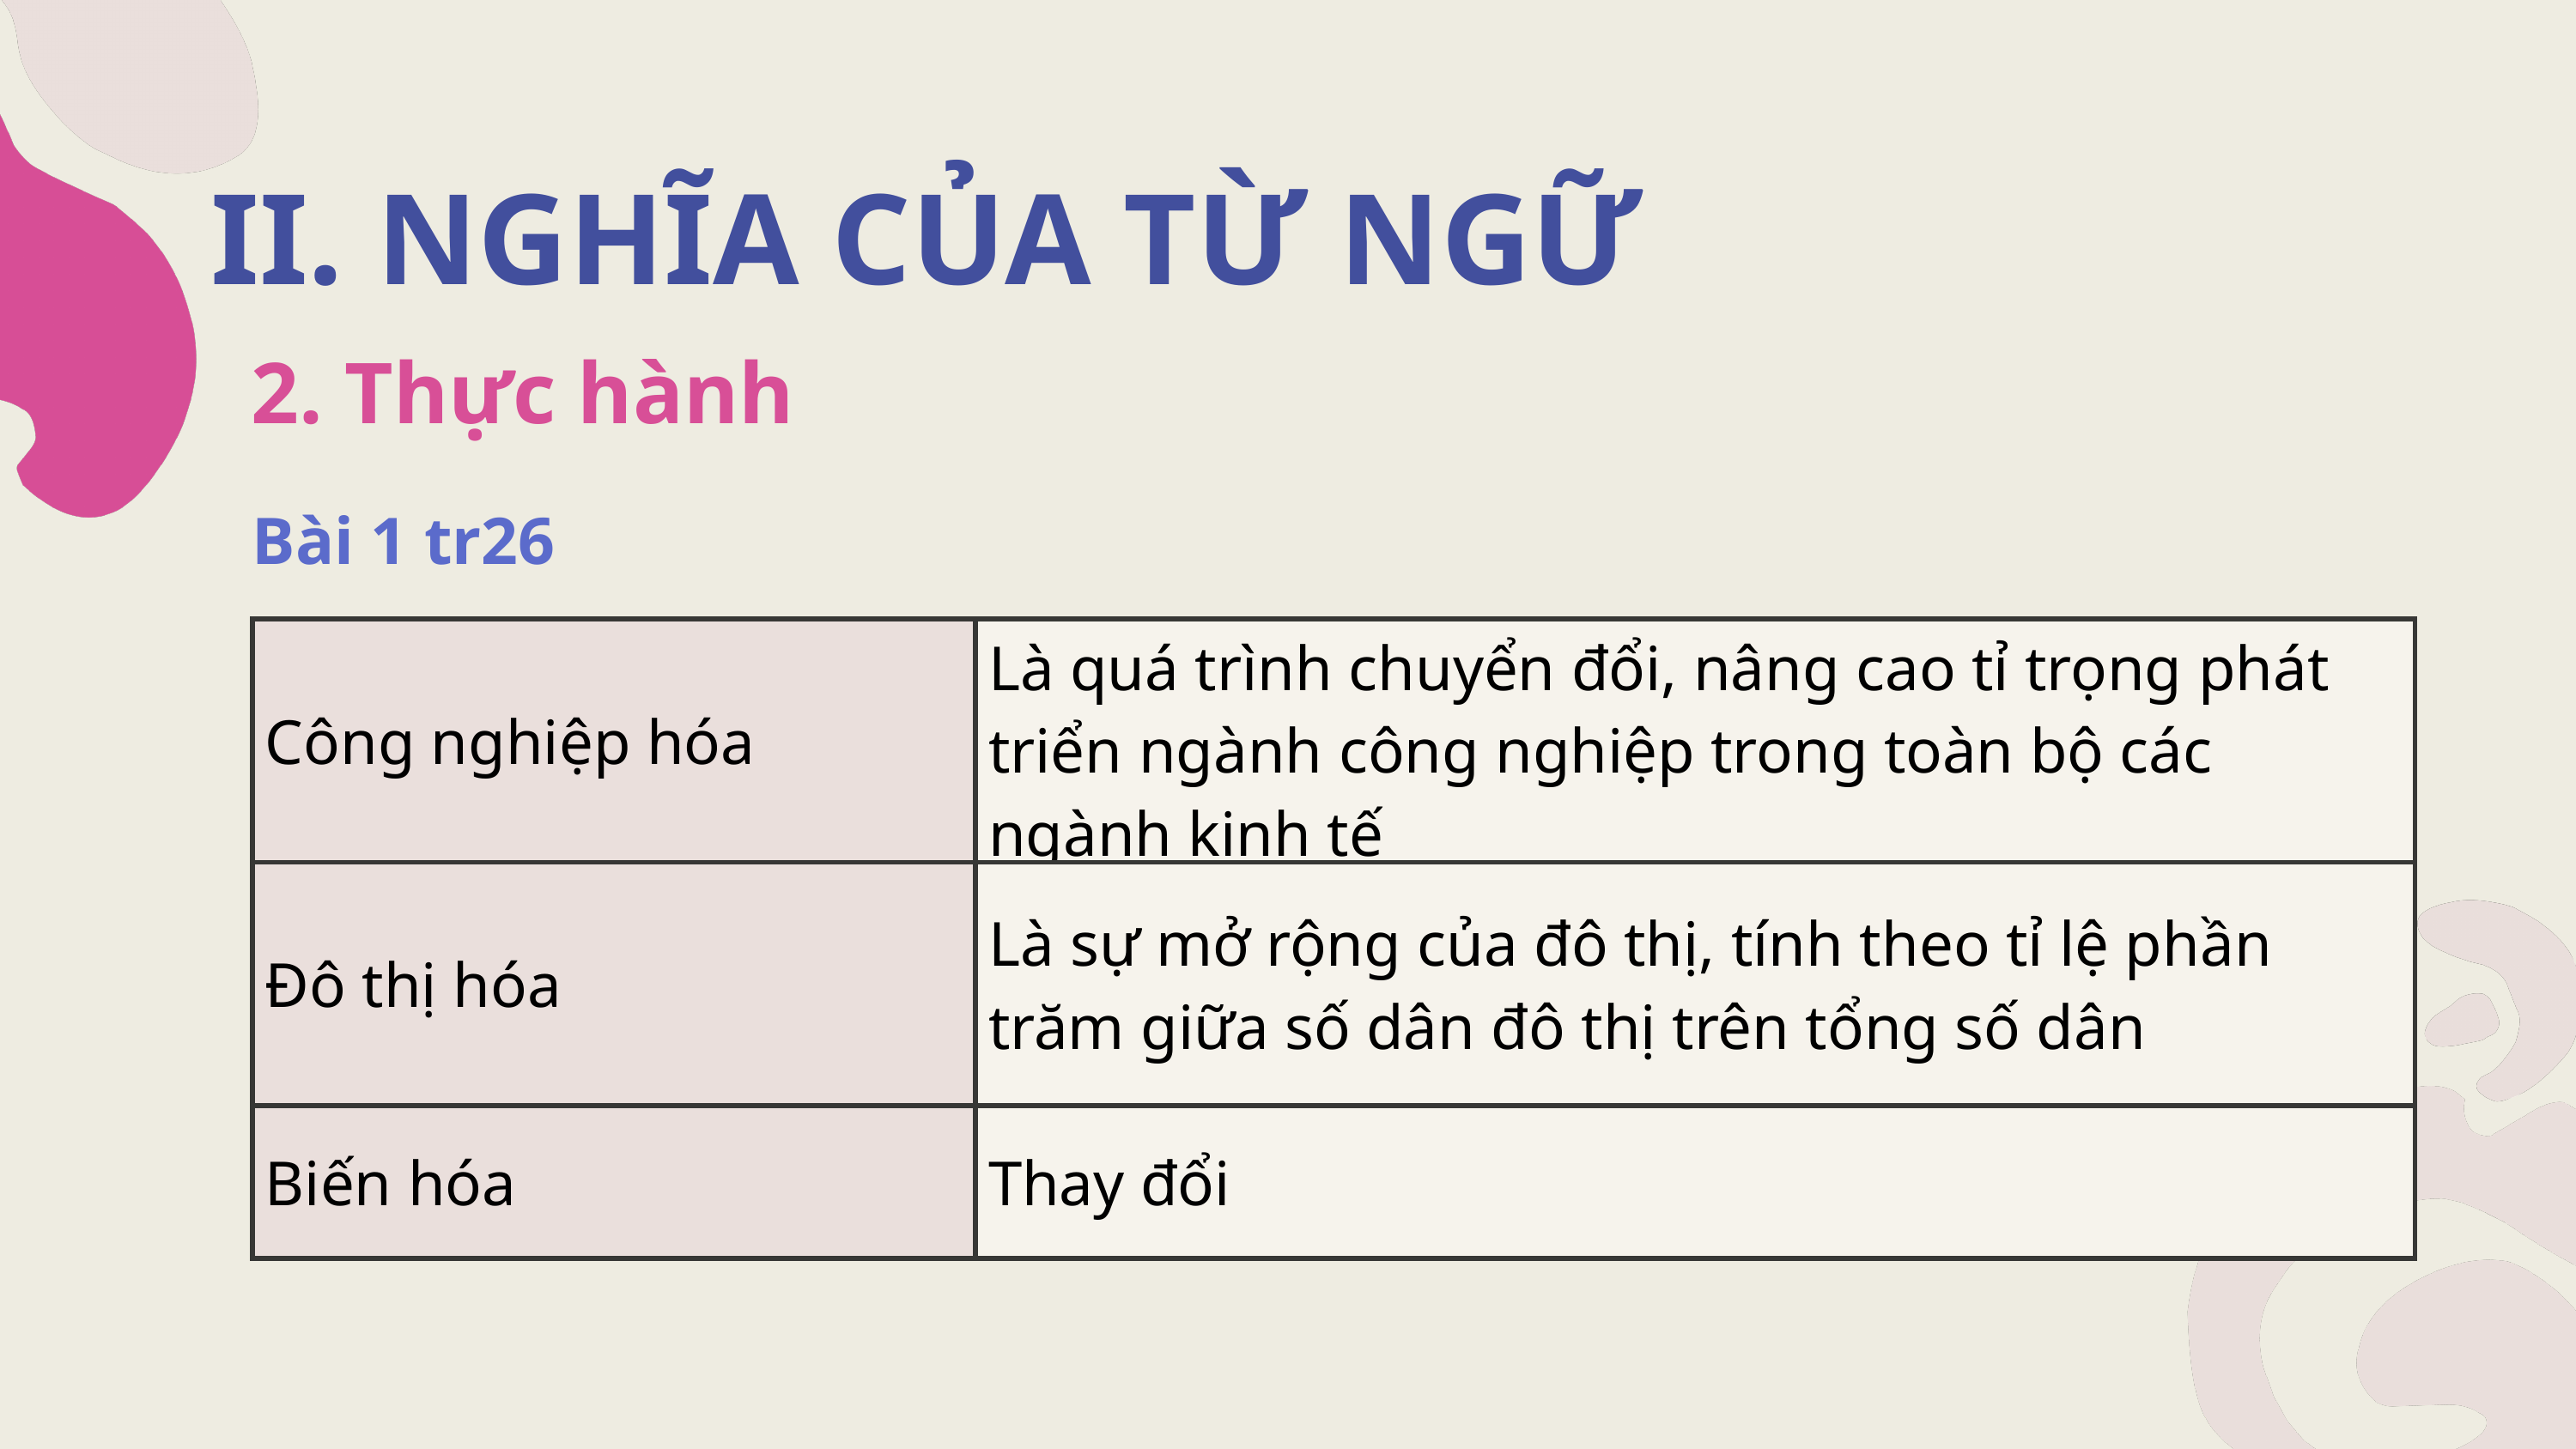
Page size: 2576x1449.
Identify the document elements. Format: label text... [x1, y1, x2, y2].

table_cell Là sự mở rộng của đô thị, tính theo tỉ lệ phần trăm giữa số dân đô thị trên tổng số dân [978, 864, 2413, 1103]
text_box II. NGHĨA CỦA TỪ NGỮ [210, 99, 1868, 310]
picture [0, 0, 265, 561]
text_box Bài 1 tr26 [252, 458, 659, 578]
text_box 2. Thực hành [251, 310, 1571, 441]
picture [2126, 863, 2576, 1449]
table_header Công nghiệp hóa [255, 621, 973, 860]
table_cell Đô thị hóa [255, 864, 973, 1103]
table_cell Thay đổi [978, 1108, 2187, 1256]
table_cell Biến hóa [255, 1108, 973, 1256]
table_header Là quá trình chuyển đổi, nâng cao tỉ trọng phát triển ngành công nghiệp trong toàn bộ các ngành kinh tế [978, 621, 2413, 860]
